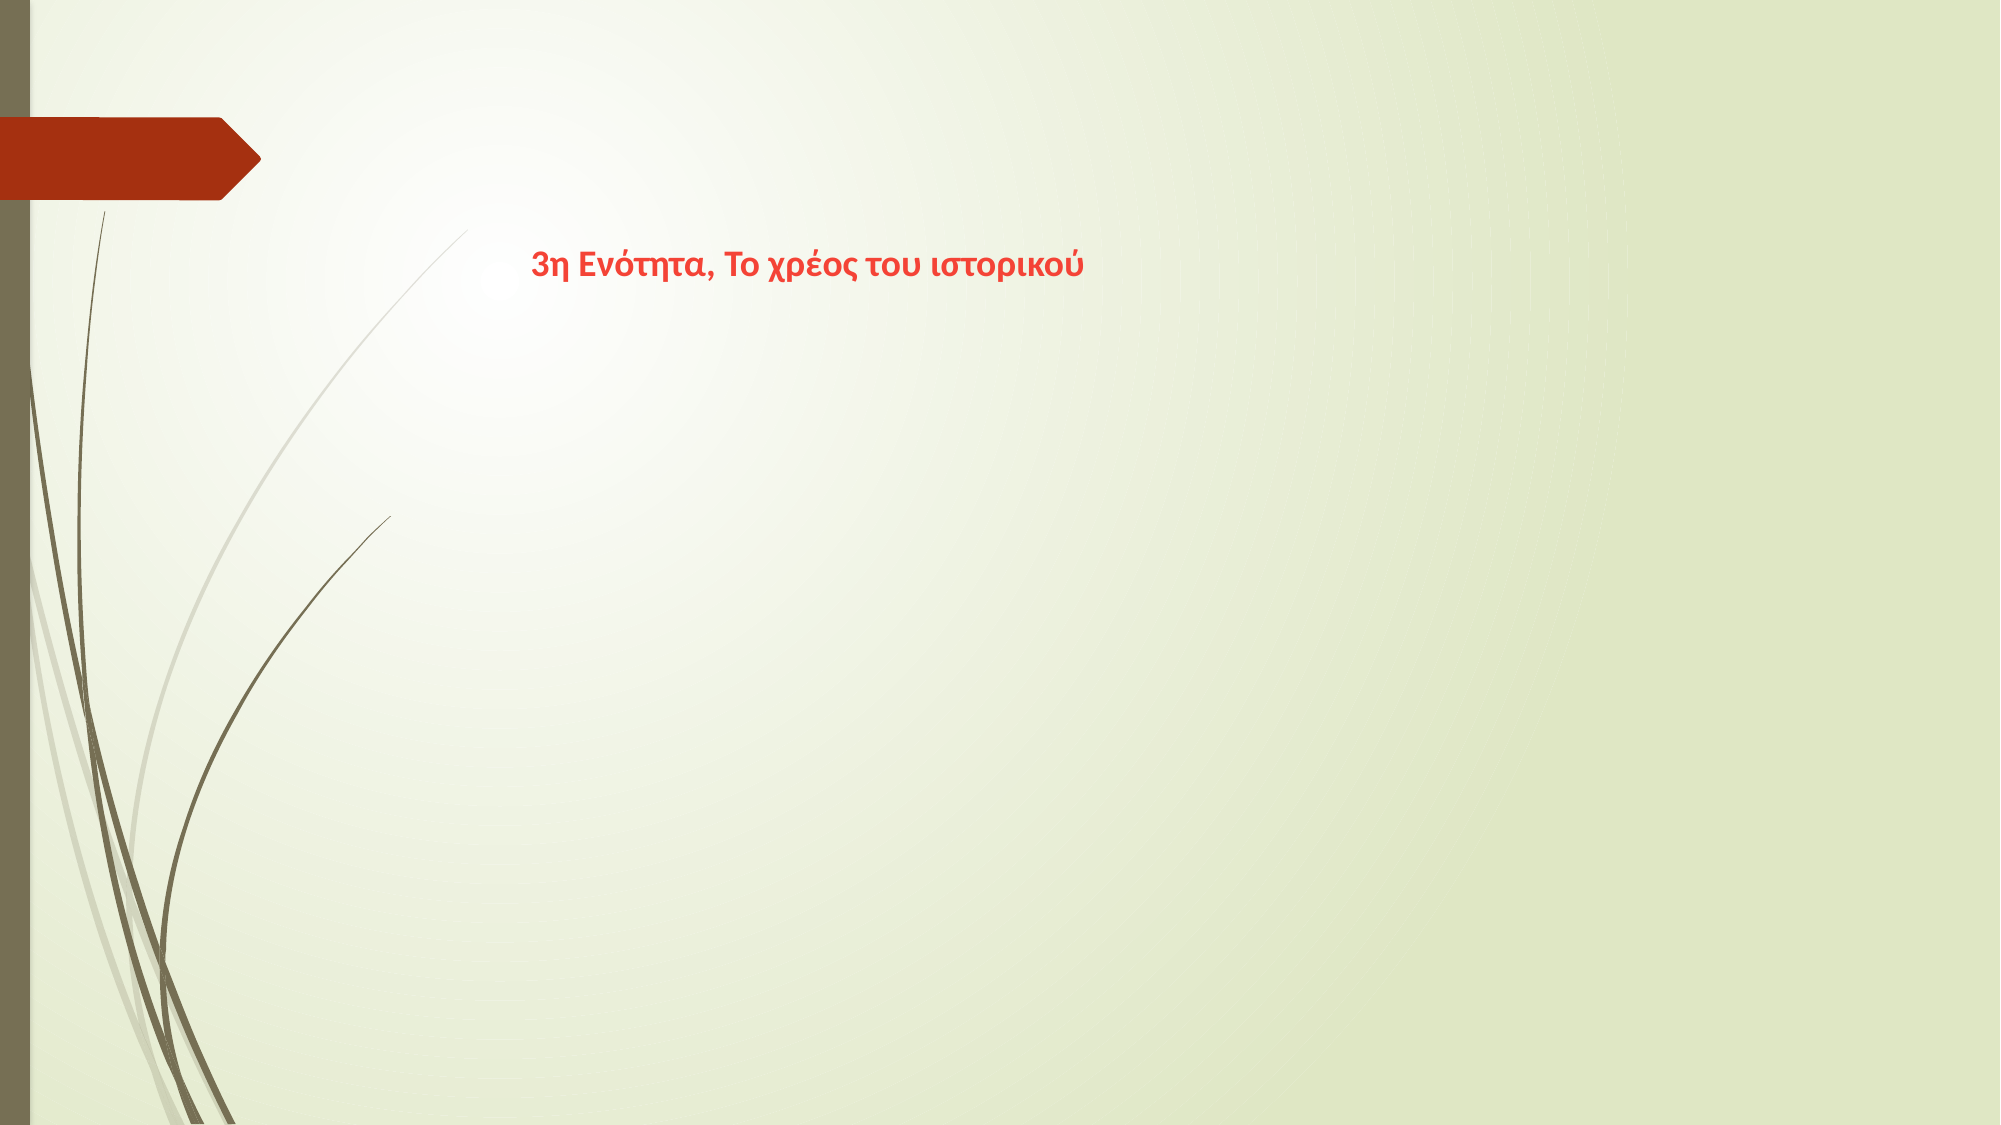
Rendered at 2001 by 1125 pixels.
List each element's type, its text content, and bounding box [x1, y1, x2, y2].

text_box 3η Ενότητα, Το χρέος του ιστορικού [515, 231, 1516, 292]
